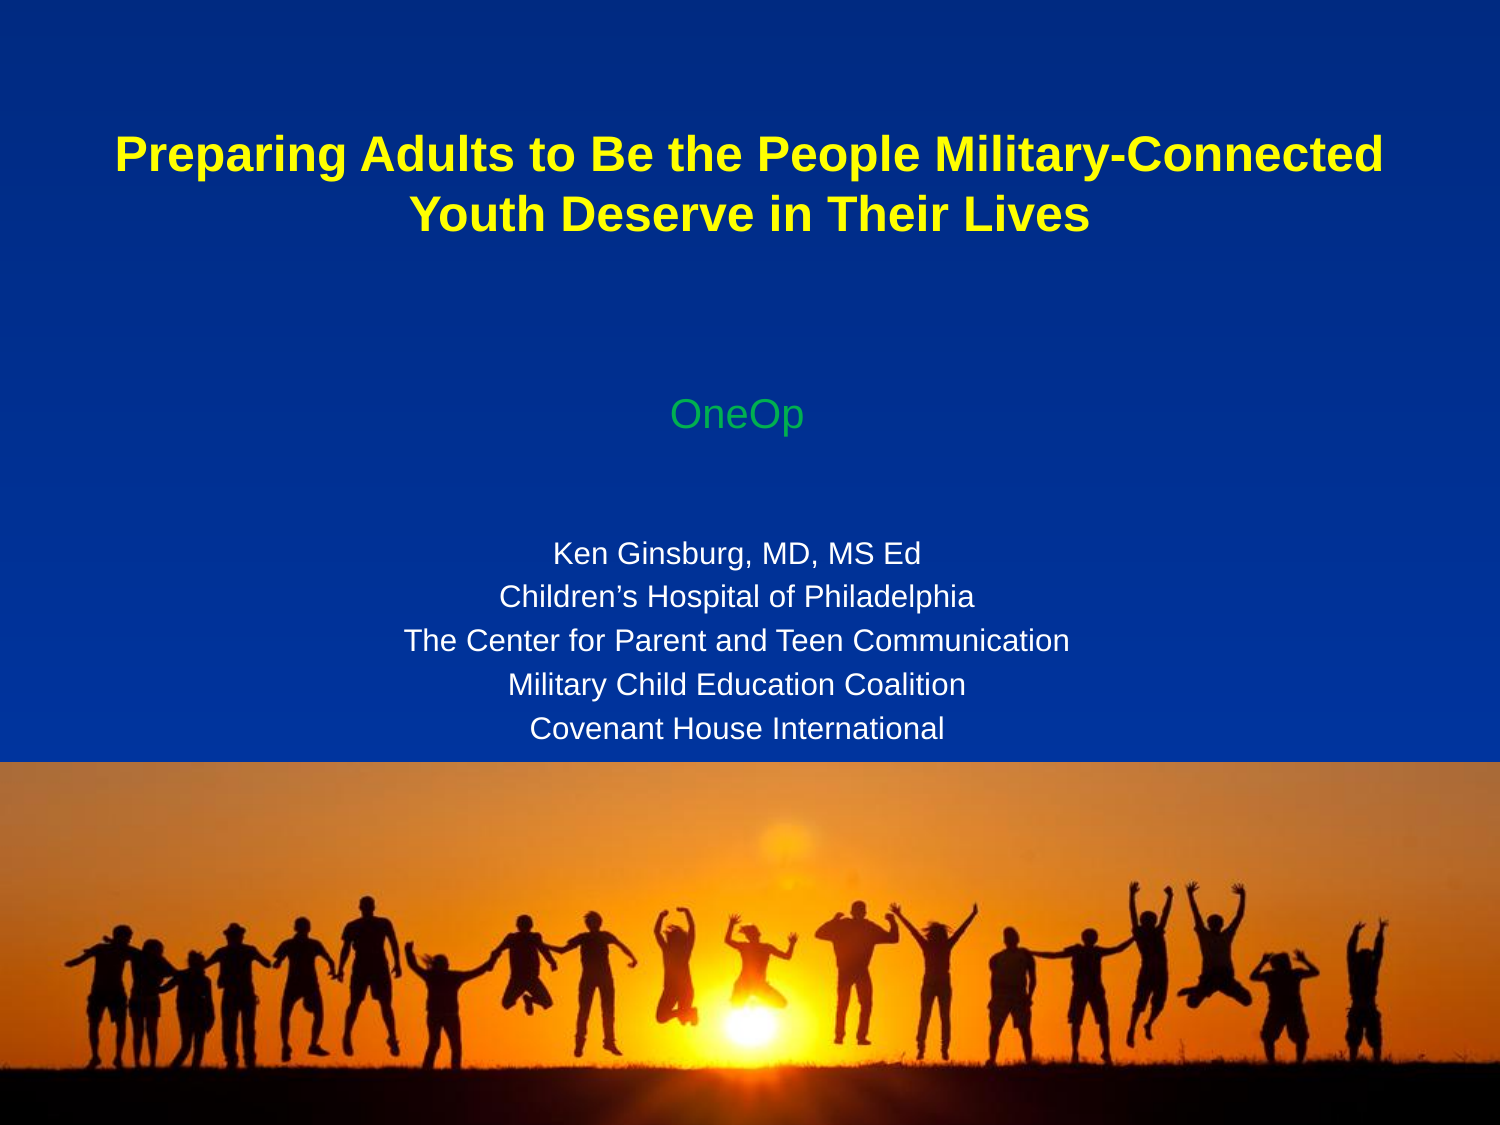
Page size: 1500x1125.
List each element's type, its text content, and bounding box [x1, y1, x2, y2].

title Preparing Adults to Be the People Military-Connected Youth Deserve in Their Lives [75, 75, 1425, 288]
picture [0, 762, 1500, 1125]
subtitle OneOp Ken Ginsburg, MD, MS Ed Children’s Hospital of Philadelphia The Center for Parent and Teen Communication Military Child Education Coalition Covenant House International [50, 330, 1425, 713]
